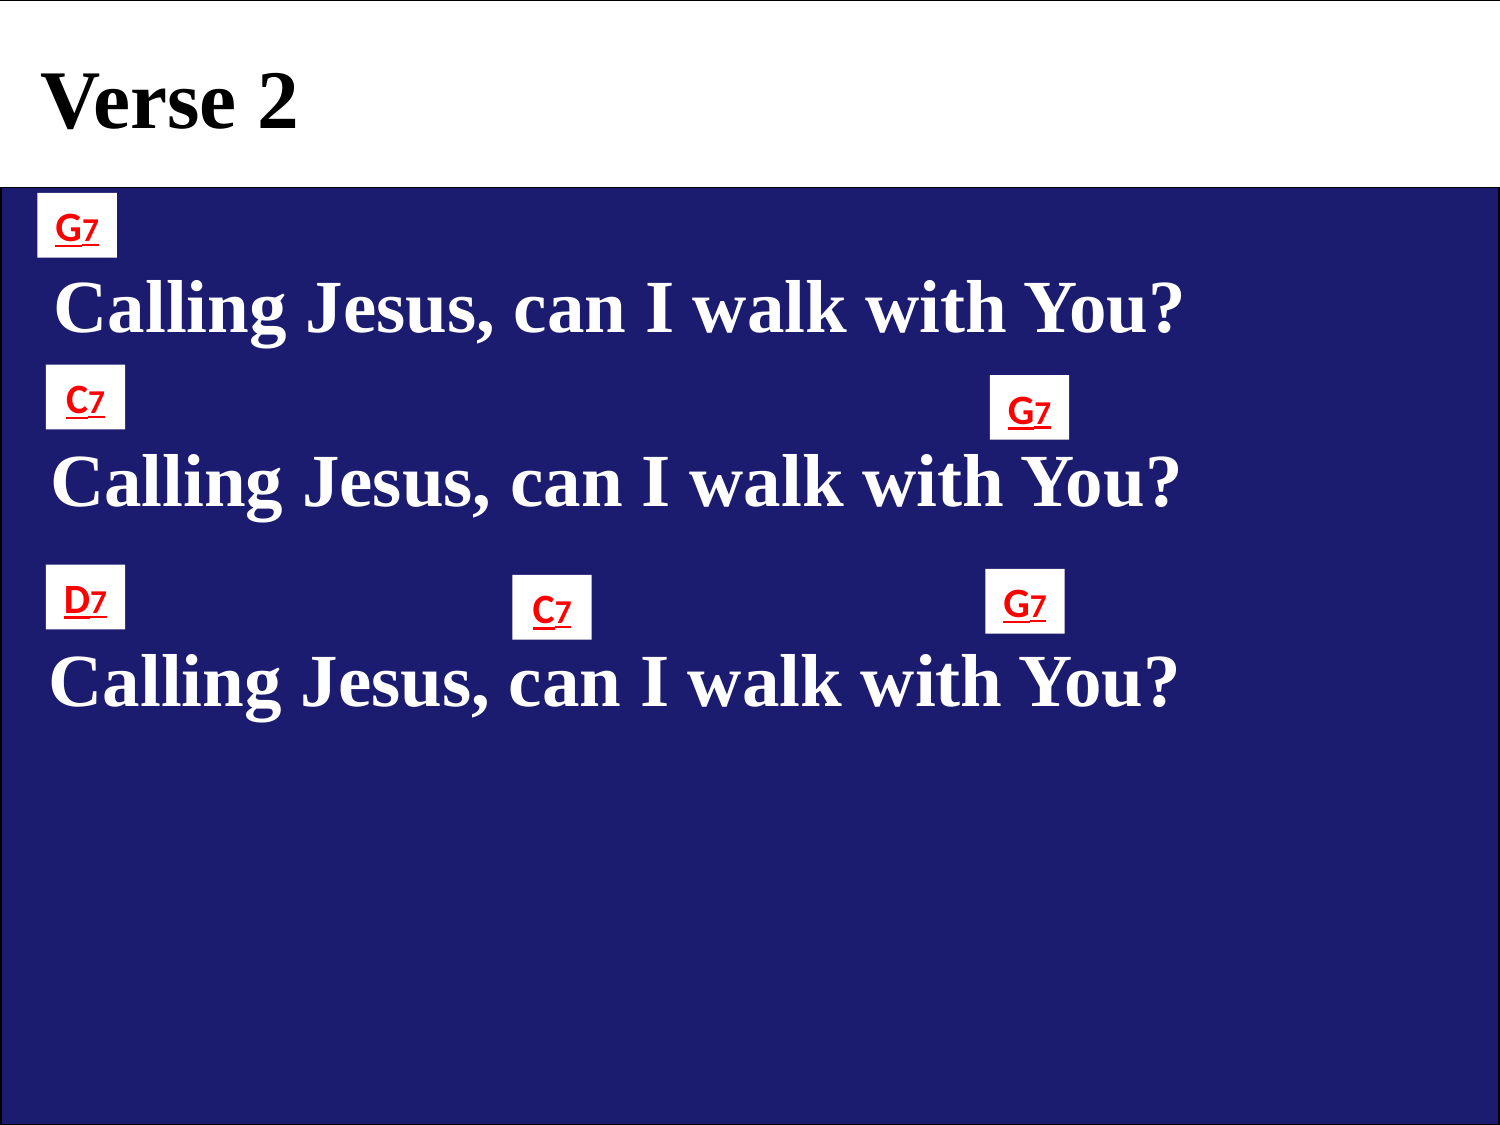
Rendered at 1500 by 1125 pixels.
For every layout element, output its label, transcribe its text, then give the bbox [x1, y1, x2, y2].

text_box C7 [45, 364, 126, 430]
text_box D7 [45, 564, 126, 630]
text_box Calling Jesus, can I walk with You? [0, 624, 1495, 729]
text_box C7 [512, 574, 592, 640]
text_box [0, 188, 1499, 1125]
text_box G7 [37, 192, 117, 258]
text_box Calling Jesus, can I walk with You? [1, 249, 1500, 355]
text_box G7 [985, 568, 1065, 634]
text_box G7 [989, 375, 1070, 440]
text_box Verse 2 [26, 37, 525, 153]
text_box [0, 0, 1500, 188]
text_box Calling Jesus, can I walk with You? [0, 424, 1497, 529]
